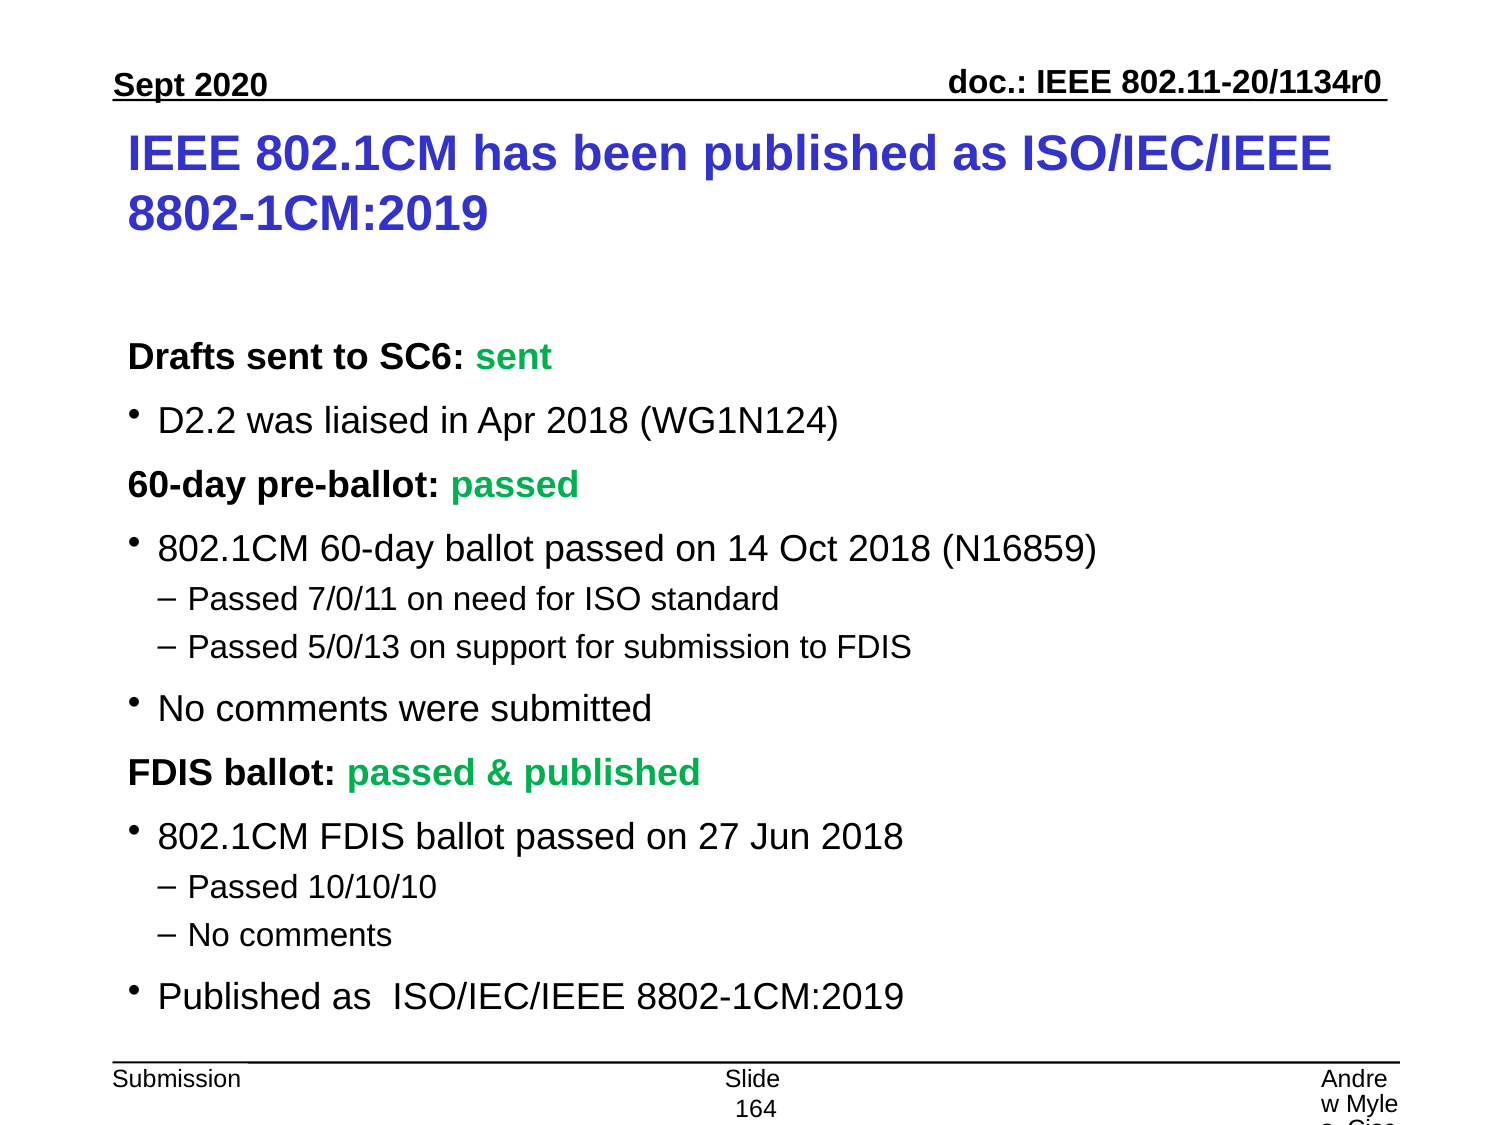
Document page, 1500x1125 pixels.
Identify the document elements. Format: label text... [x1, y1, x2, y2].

slide_number Slide 164 [709, 1061, 803, 1093]
title IEEE 802.1CM has been published as ISO/IEC/IEEE 8802-1CM:2019 [112, 112, 1388, 288]
list Drafts sent to SC6: sent D2.2 was liaised in Apr 2018 (WG1N124) 60-day pre-ballot: passed 802.1CM 60-day ballot passed on 14 Oct 2018 (N16859) Passed 7/0/11 on need for ISO standard Passed 5/0/13 on support for submission to FDIS No comments were submitted FDIS ballot: passed & published 802.1CM FDIS ballot passed on 27 Jun 2018 Passed 10/10/10 No comments Published as ISO/IEC/IEEE 8802-1CM:2019 [112, 324, 1388, 1000]
footer Andrew Myles, Cisco [1320, 1061, 1402, 1093]
